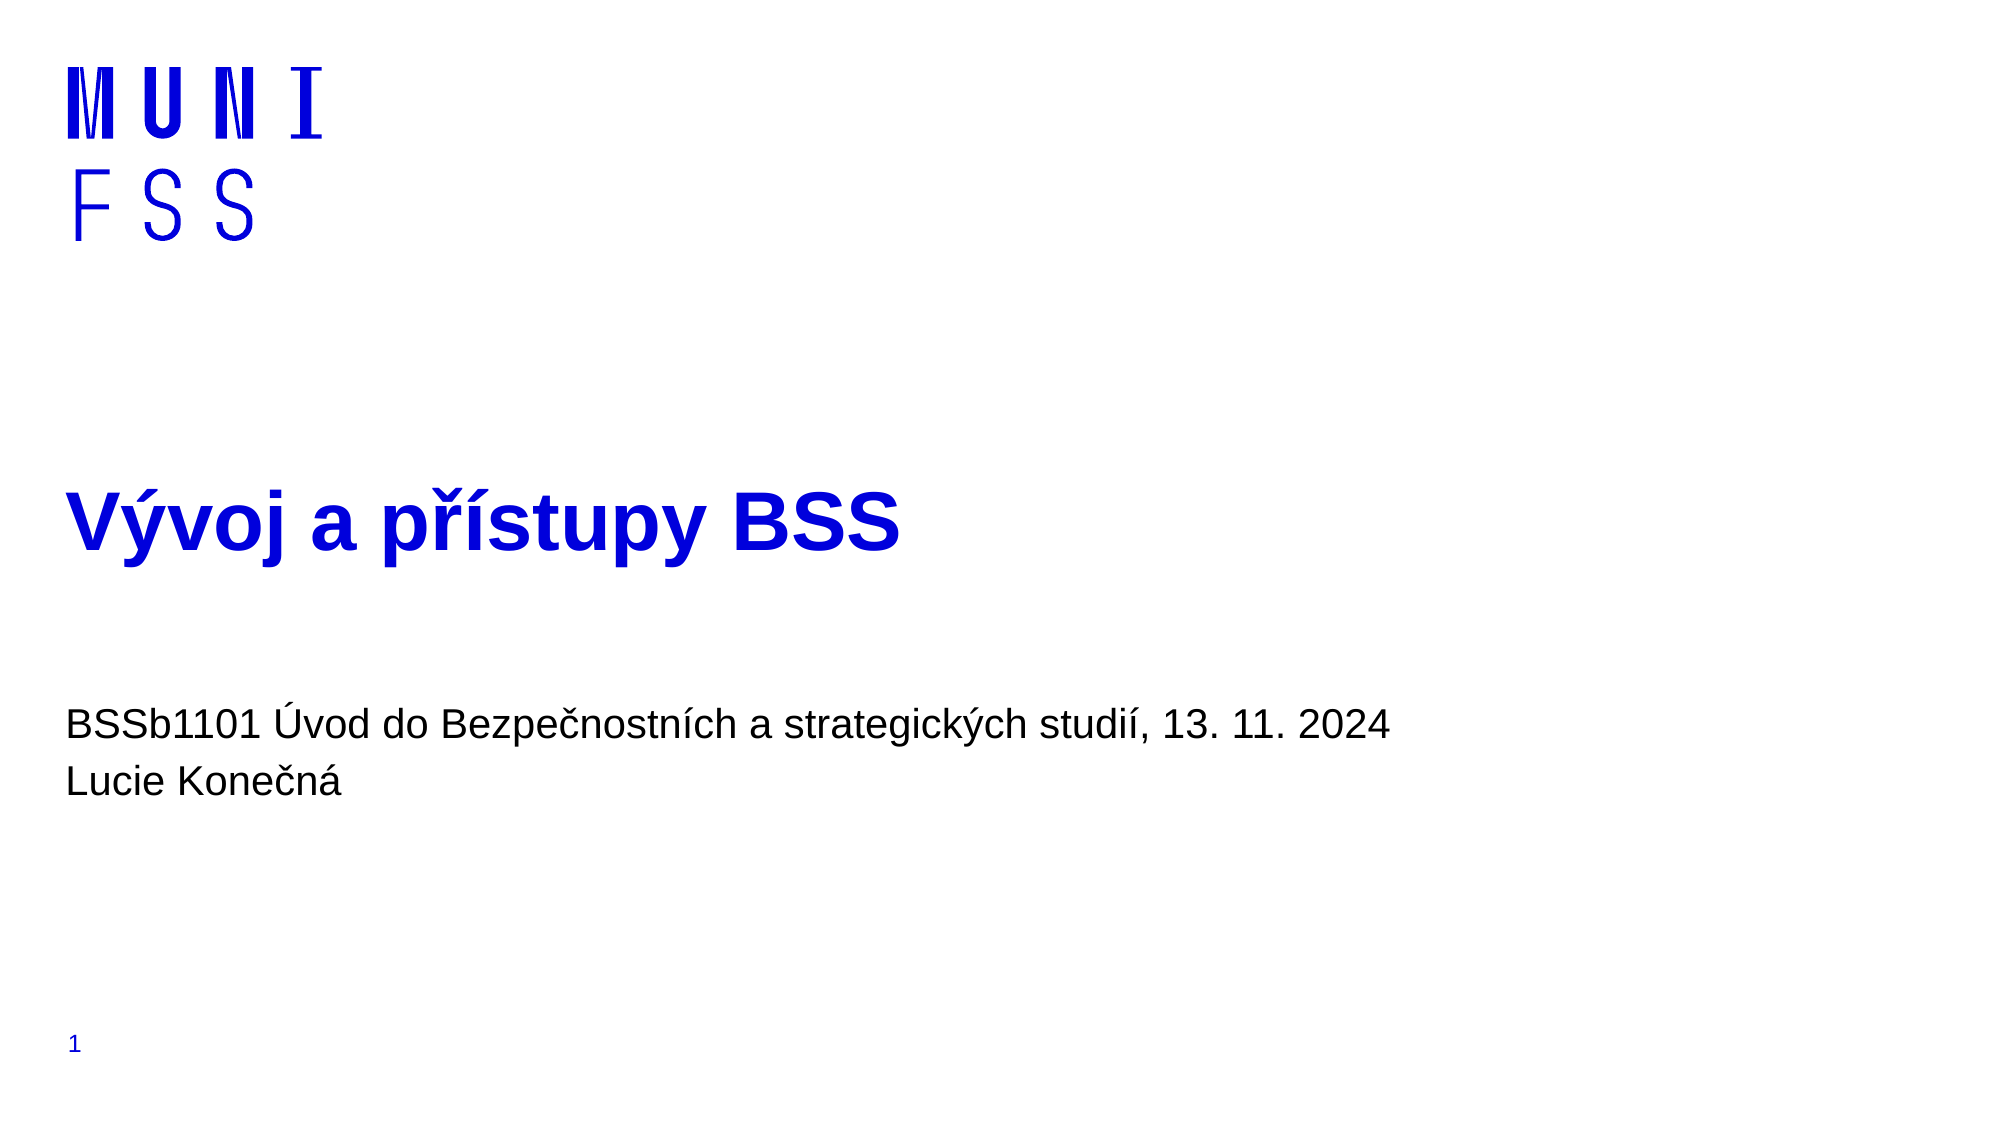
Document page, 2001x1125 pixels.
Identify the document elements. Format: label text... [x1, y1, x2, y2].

slide_number 1 [67, 1021, 110, 1063]
title Vývoj a přístupy BSS [65, 475, 1930, 668]
subtitle BSSb1101 Úvod do Bezpečnostních a strategických studií, 13. 11. 2024 Lucie Konečná [65, 690, 1930, 805]
